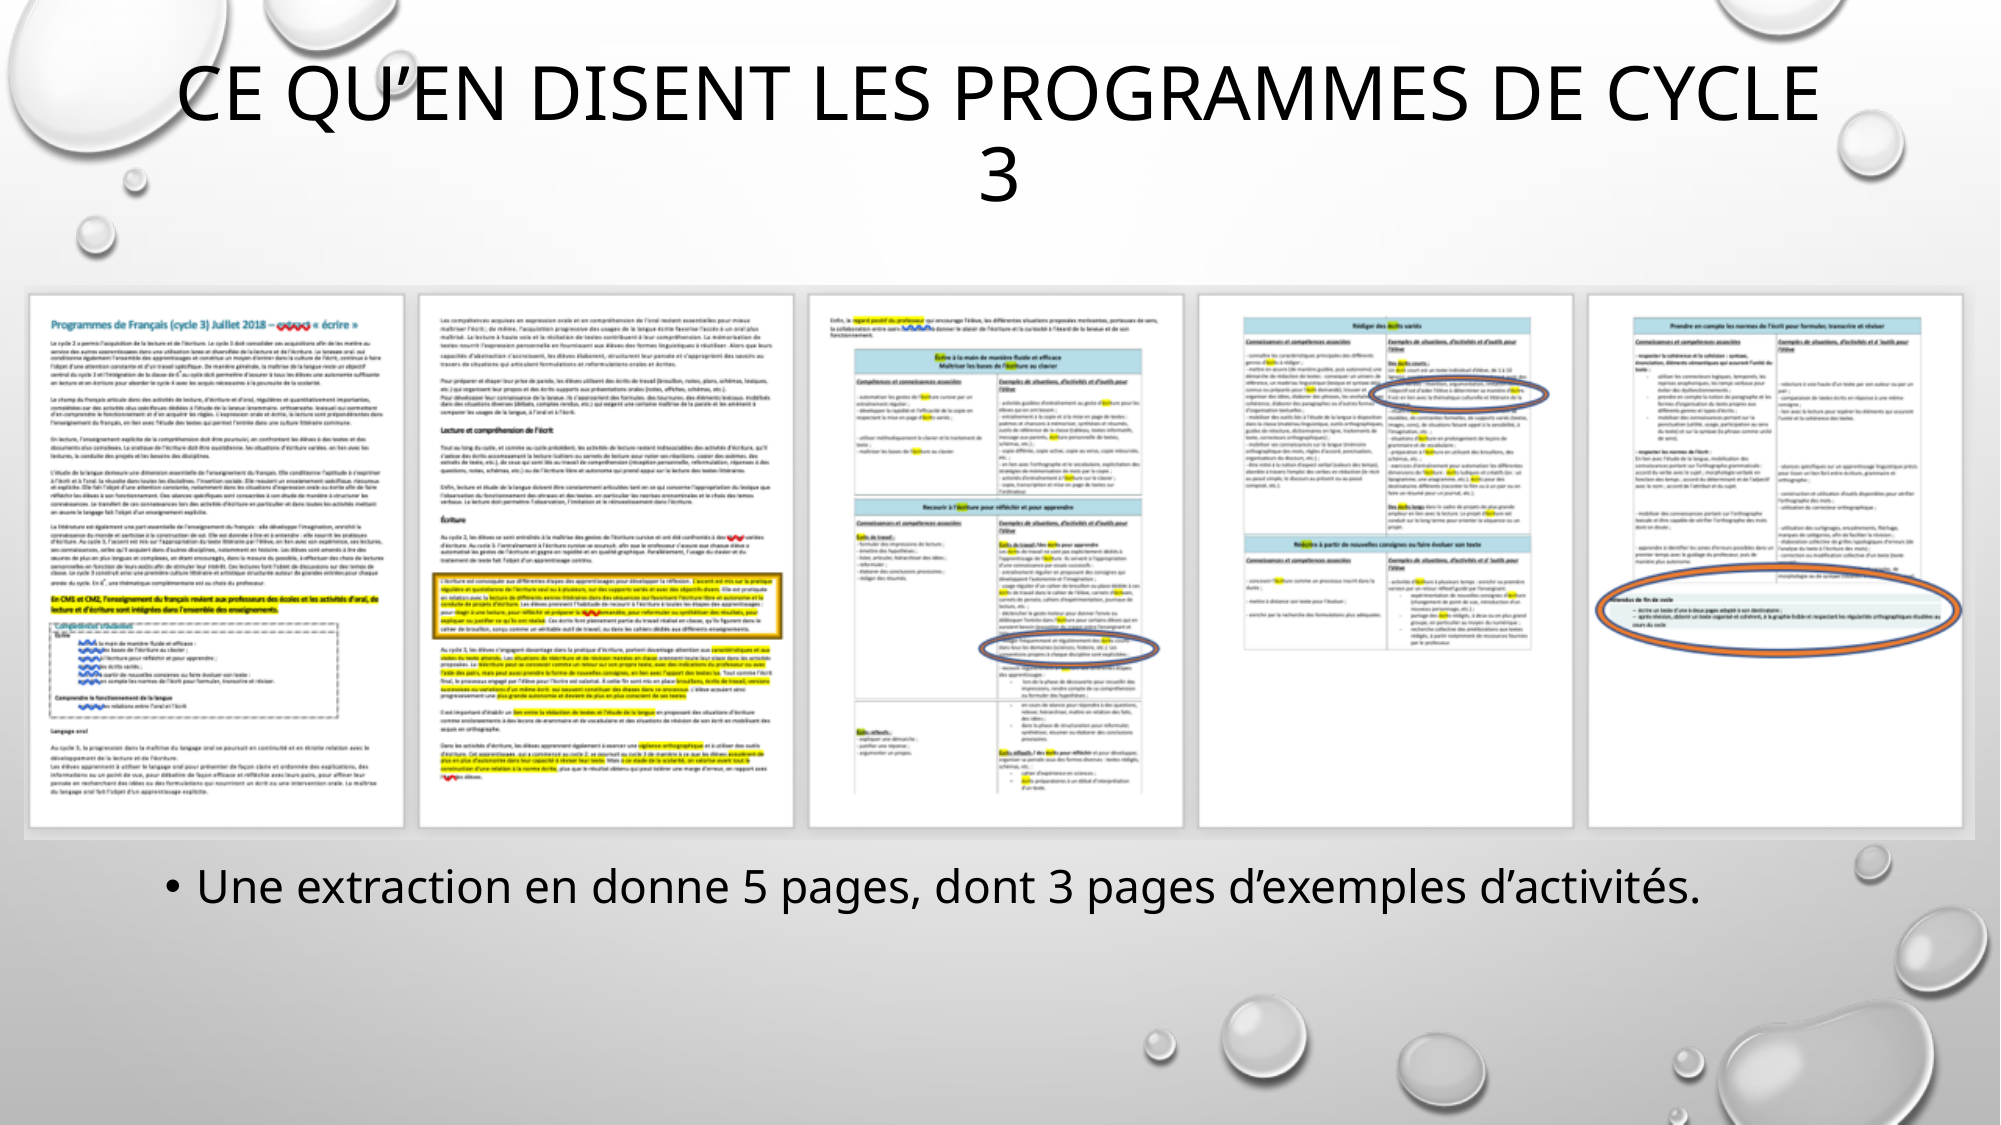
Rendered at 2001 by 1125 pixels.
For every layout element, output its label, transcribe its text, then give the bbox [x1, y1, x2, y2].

list Une extraction en donne 5 pages, dont 3 pages d’exemples d’activités. [149, 849, 1850, 979]
title Ce qu’en disent les programmes de cycle 3 [149, 42, 1851, 232]
picture [0, 0, 2000, 1125]
